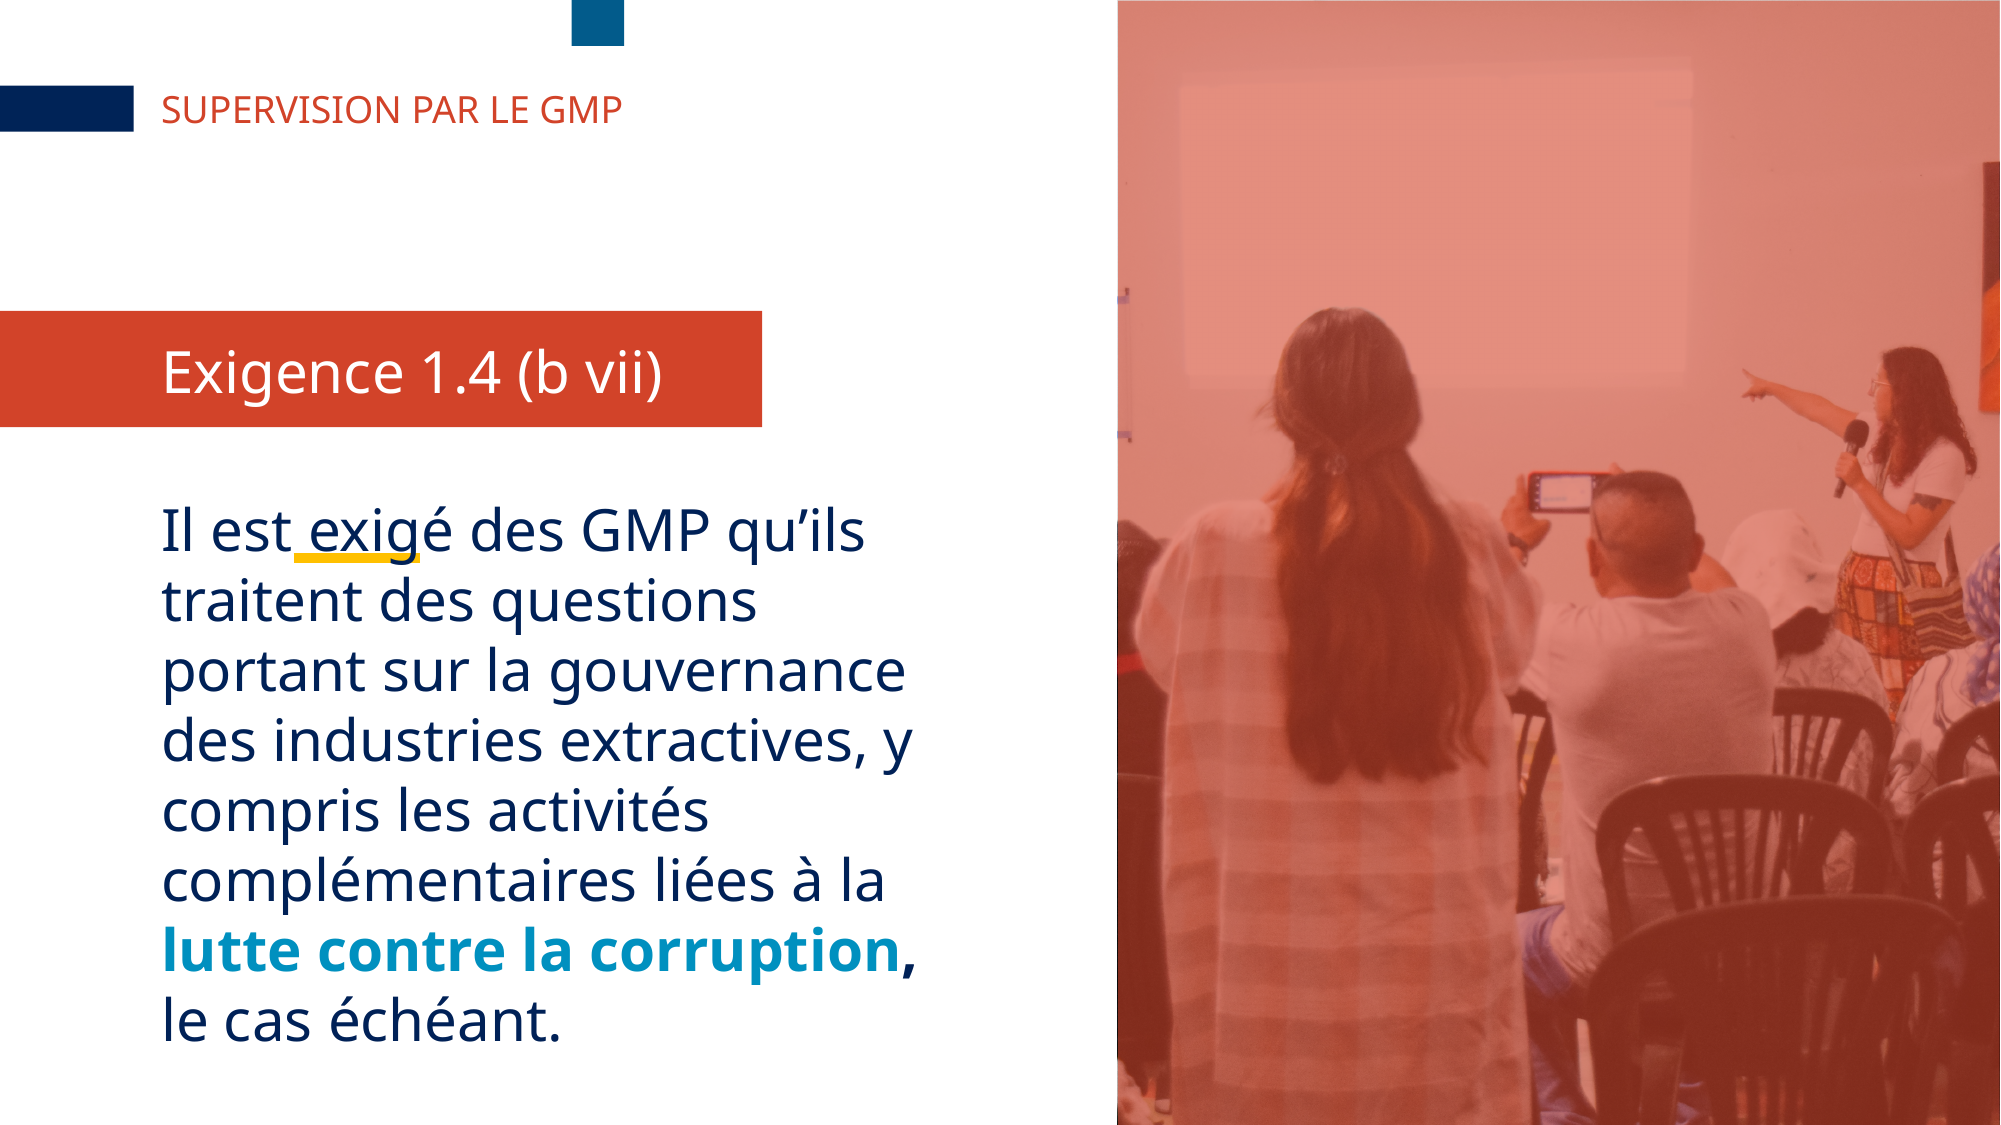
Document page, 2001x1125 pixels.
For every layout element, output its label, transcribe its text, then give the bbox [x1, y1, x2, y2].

text_box Il est exigé des GMP qu’ils traitent des questions portant sur la gouvernance des industries extractives, y compris les activités complémentaires liées à la lutte contre la corruption, le cas échéant. [145, 485, 979, 1061]
text_box [0, 308, 765, 430]
picture [1117, 0, 2000, 1125]
text_box Exigence 1.4 (b vii) [146, 327, 793, 413]
list SUPERVISION PAR LE GMP [145, 82, 1028, 150]
